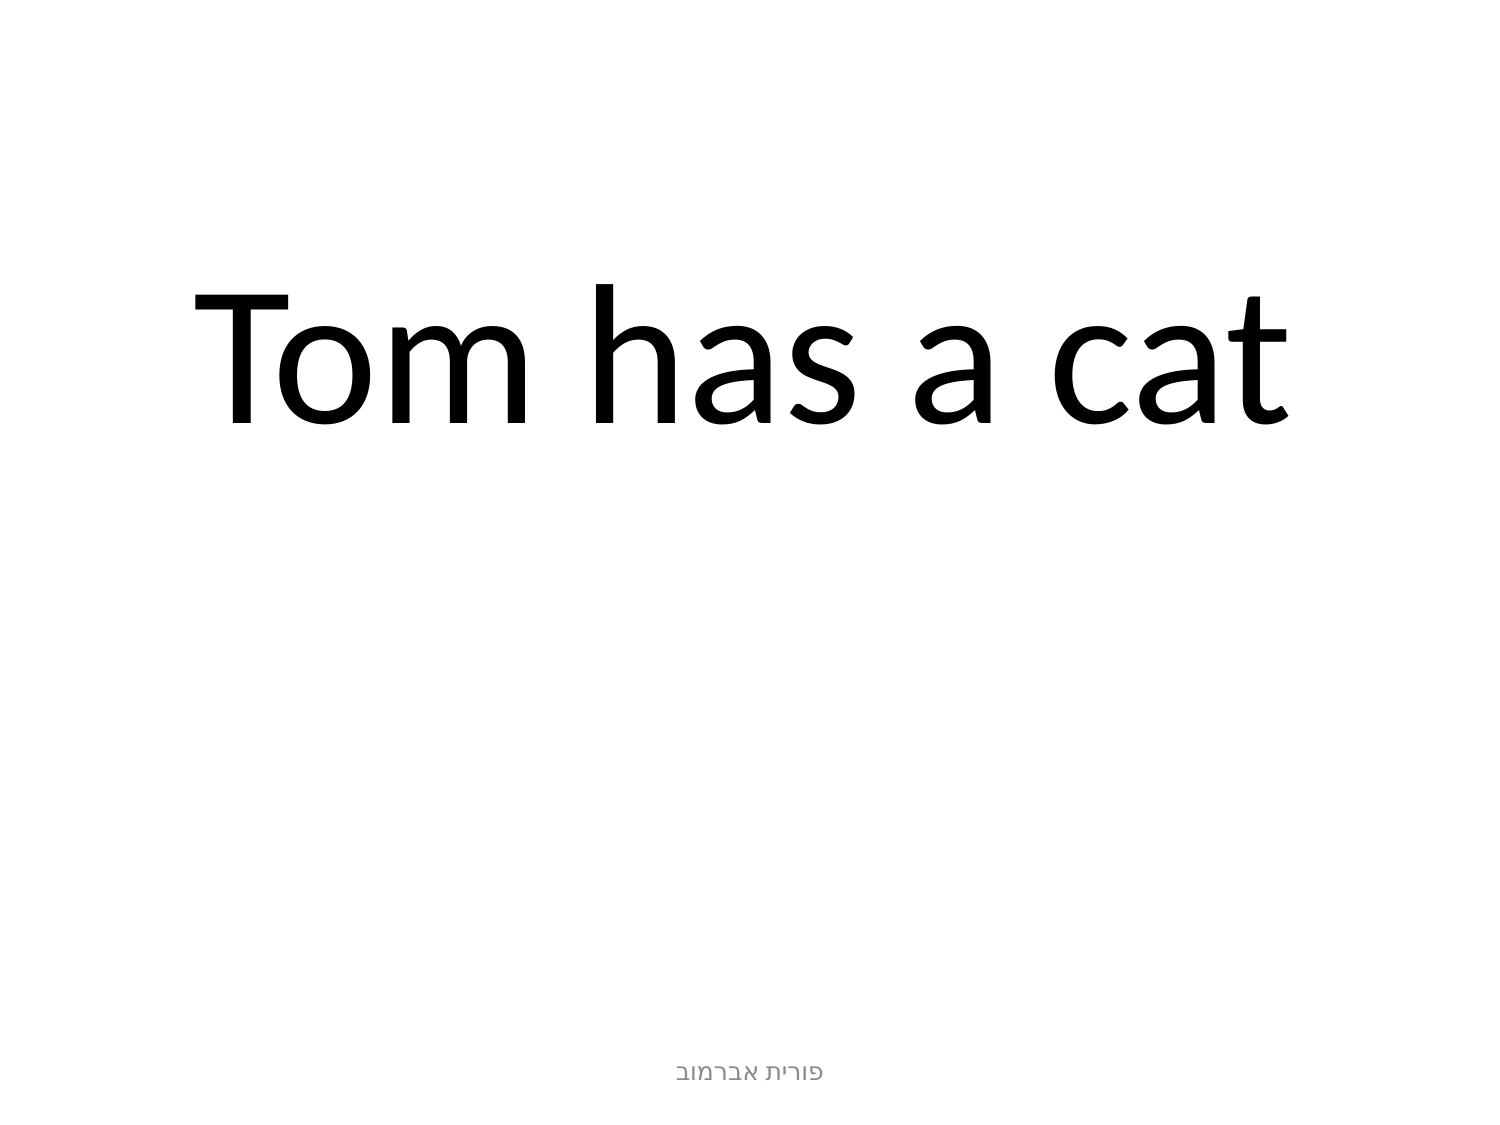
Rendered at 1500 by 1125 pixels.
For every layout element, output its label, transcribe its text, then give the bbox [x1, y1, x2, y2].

footer פורית אברמוב [512, 1042, 988, 1103]
title Tom has a cat [105, 222, 1381, 464]
